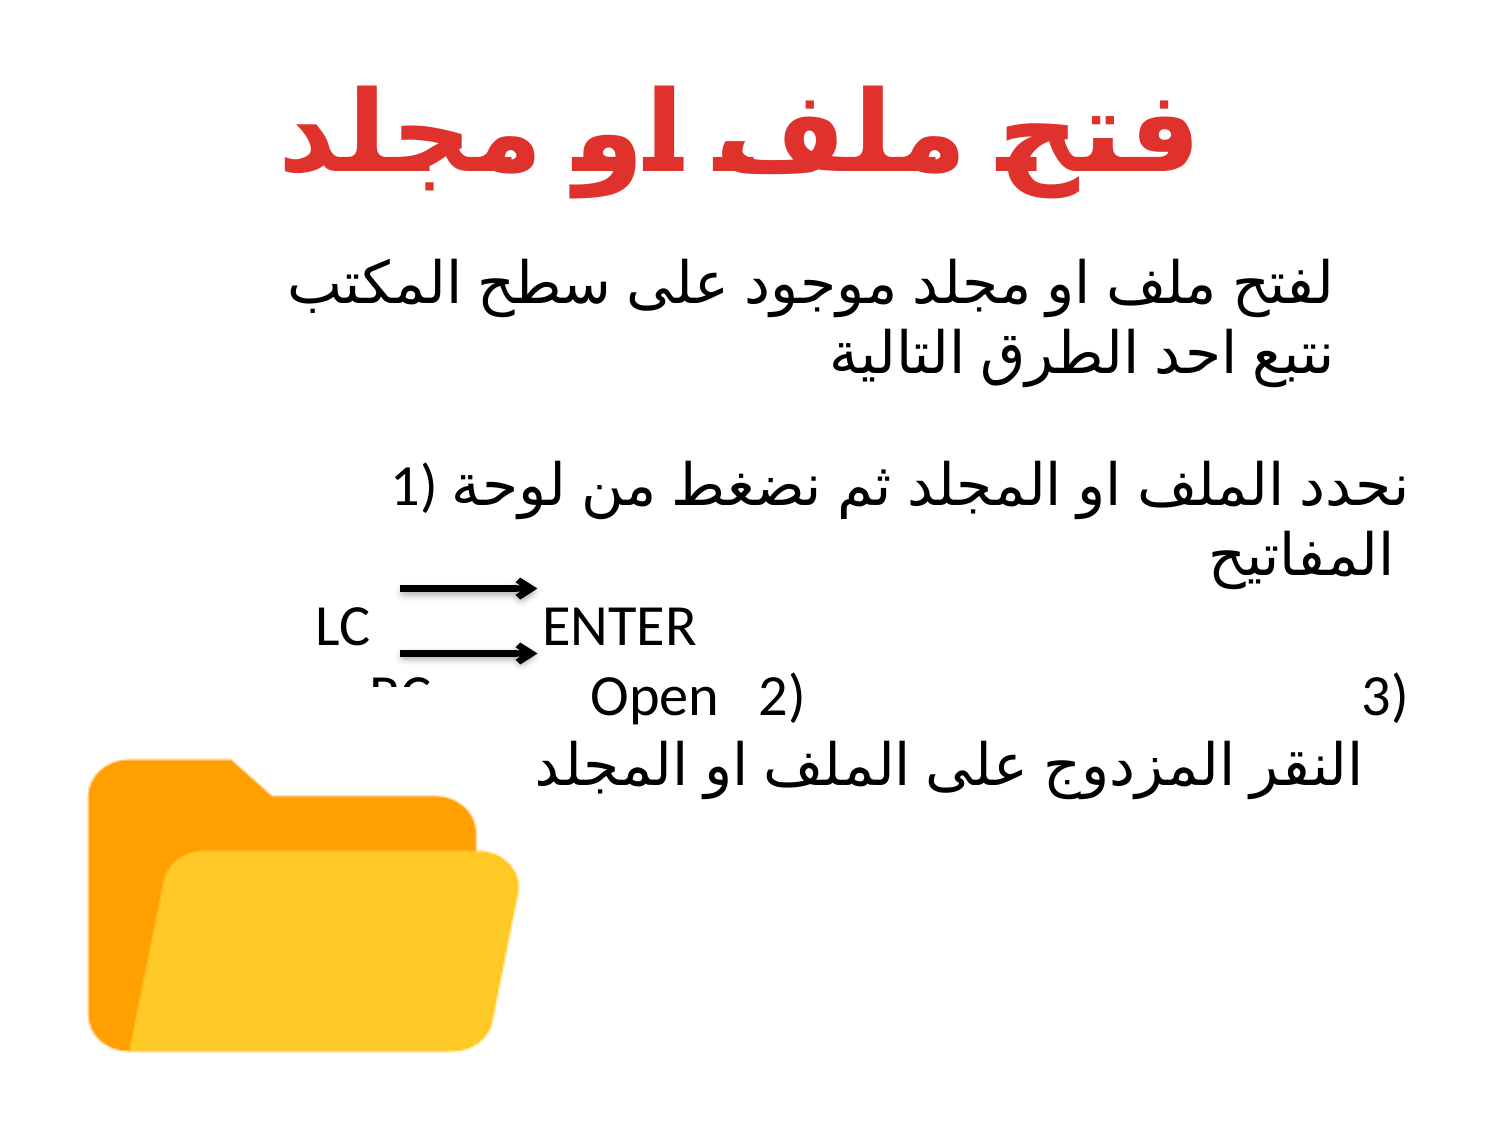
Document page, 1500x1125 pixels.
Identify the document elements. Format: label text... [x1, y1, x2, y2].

picture [48, 687, 538, 1125]
text_box 1) نحدد الملف او المجلد ثم نضغط من لوحة المفاتيح LC ENTER RC Open 2) 3) النقر المزدوج على الملف او المجلد [287, 439, 1425, 805]
text_box فتح ملف او مجلد [263, 51, 1247, 202]
text_box لفتح ملف او مجلد موجود على سطح المكتب نتبع احد الطرق التالية [212, 237, 1350, 393]
